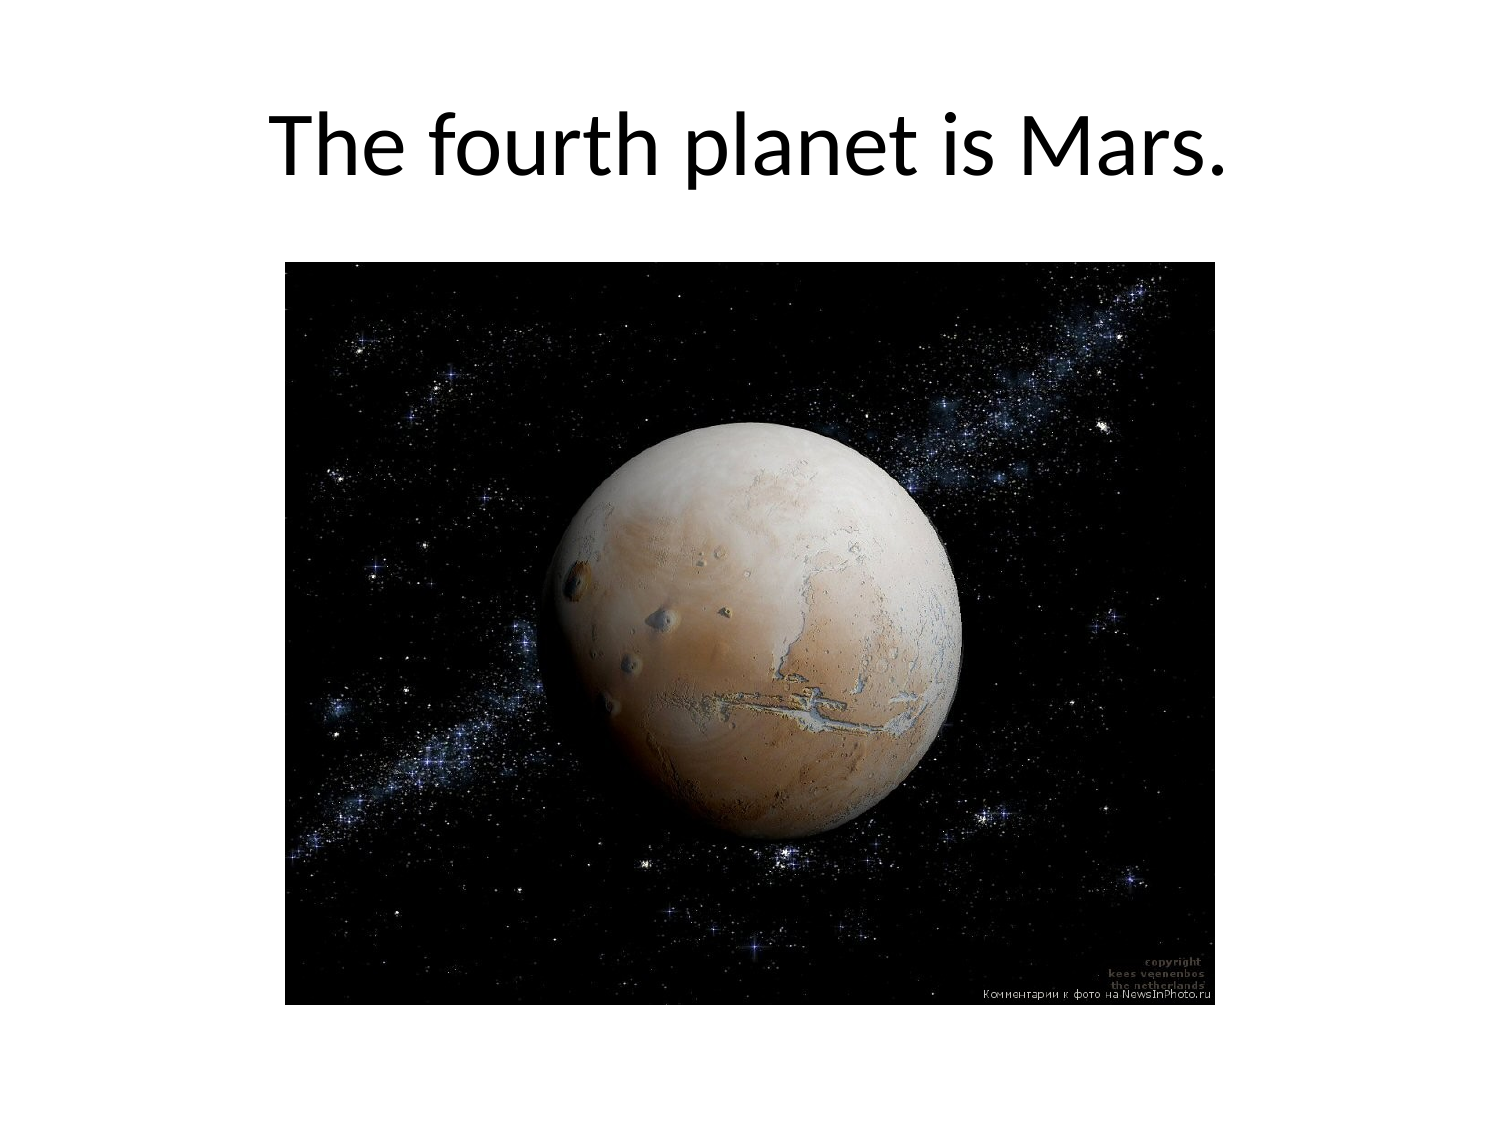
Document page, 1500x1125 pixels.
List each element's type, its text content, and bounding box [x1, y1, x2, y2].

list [285, 262, 1215, 1006]
title The fourth planet is Mars. [75, 45, 1425, 233]
